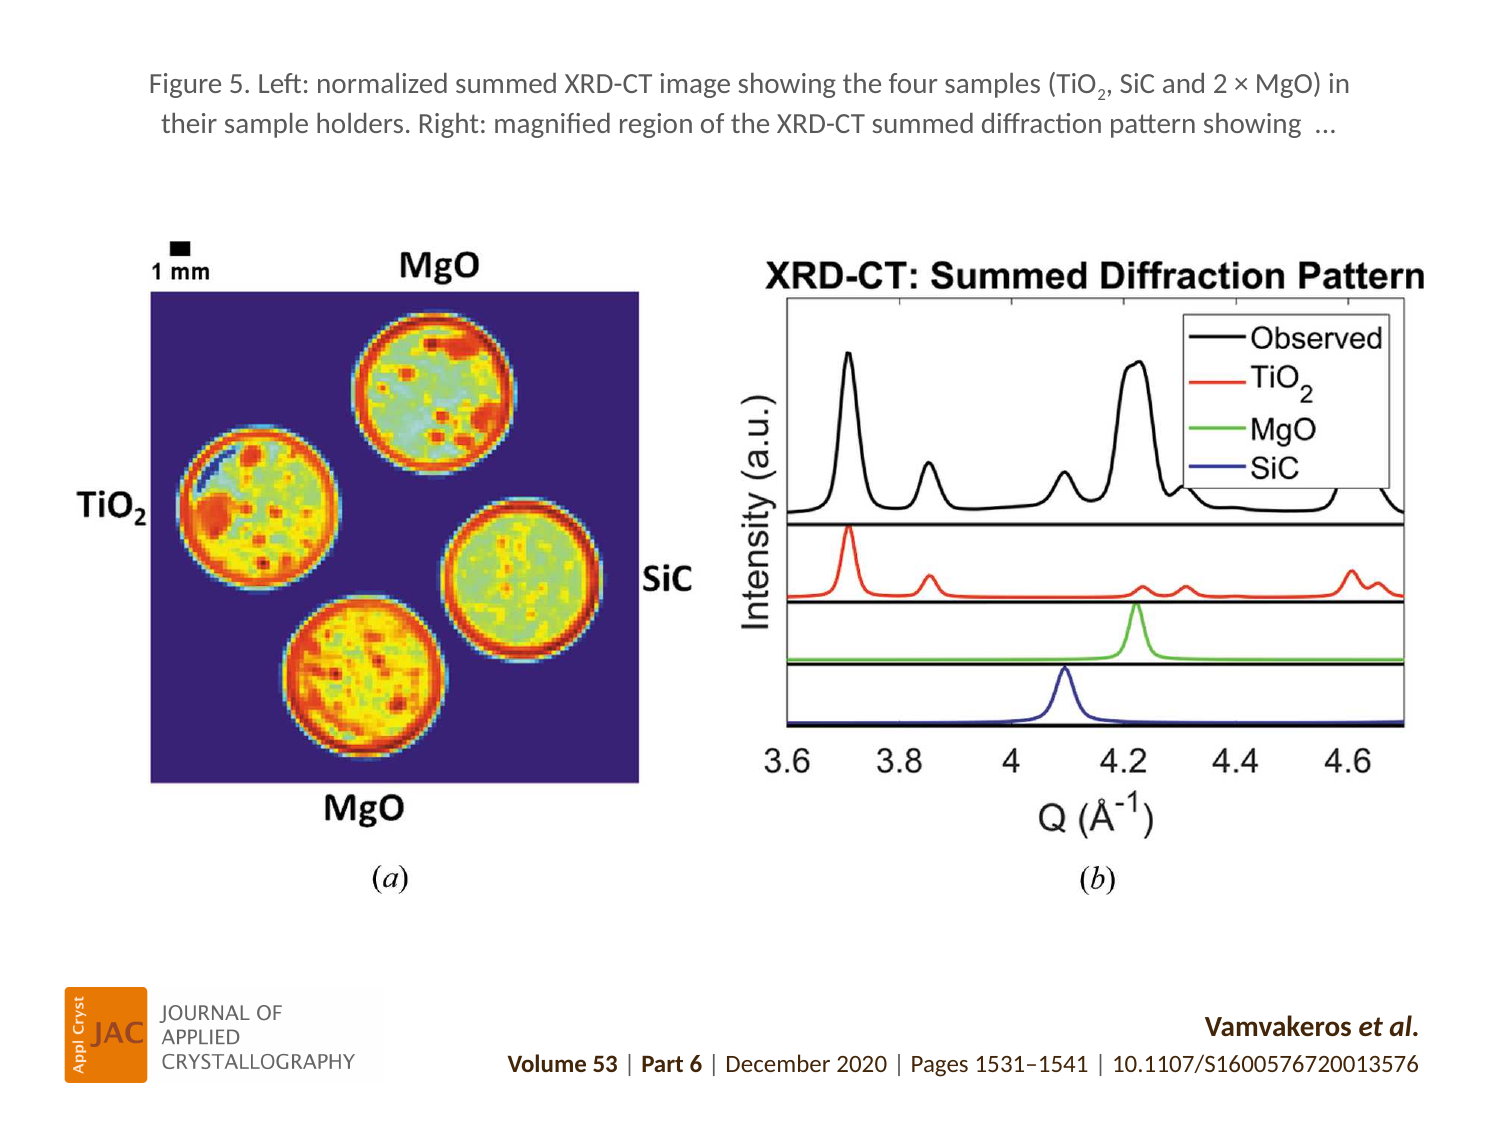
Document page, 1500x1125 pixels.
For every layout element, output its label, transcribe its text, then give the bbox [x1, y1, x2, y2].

picture [64, 987, 385, 1084]
subtitle Vamvakeros et al. Volume 53 | Part 6 | December 2020 | Pages 1531–1541 | 10.1107/S1600576720013576 [407, 999, 1436, 1103]
title Figure 5. Left: normalized summed XRD-CT image showing the four samples (TiO2, SiC and 2 × MgO) in their sample holders. Right: magnified region of the XRD-CT summed diffraction pattern showing ... [112, 54, 1388, 149]
picture [76, 241, 1424, 896]
